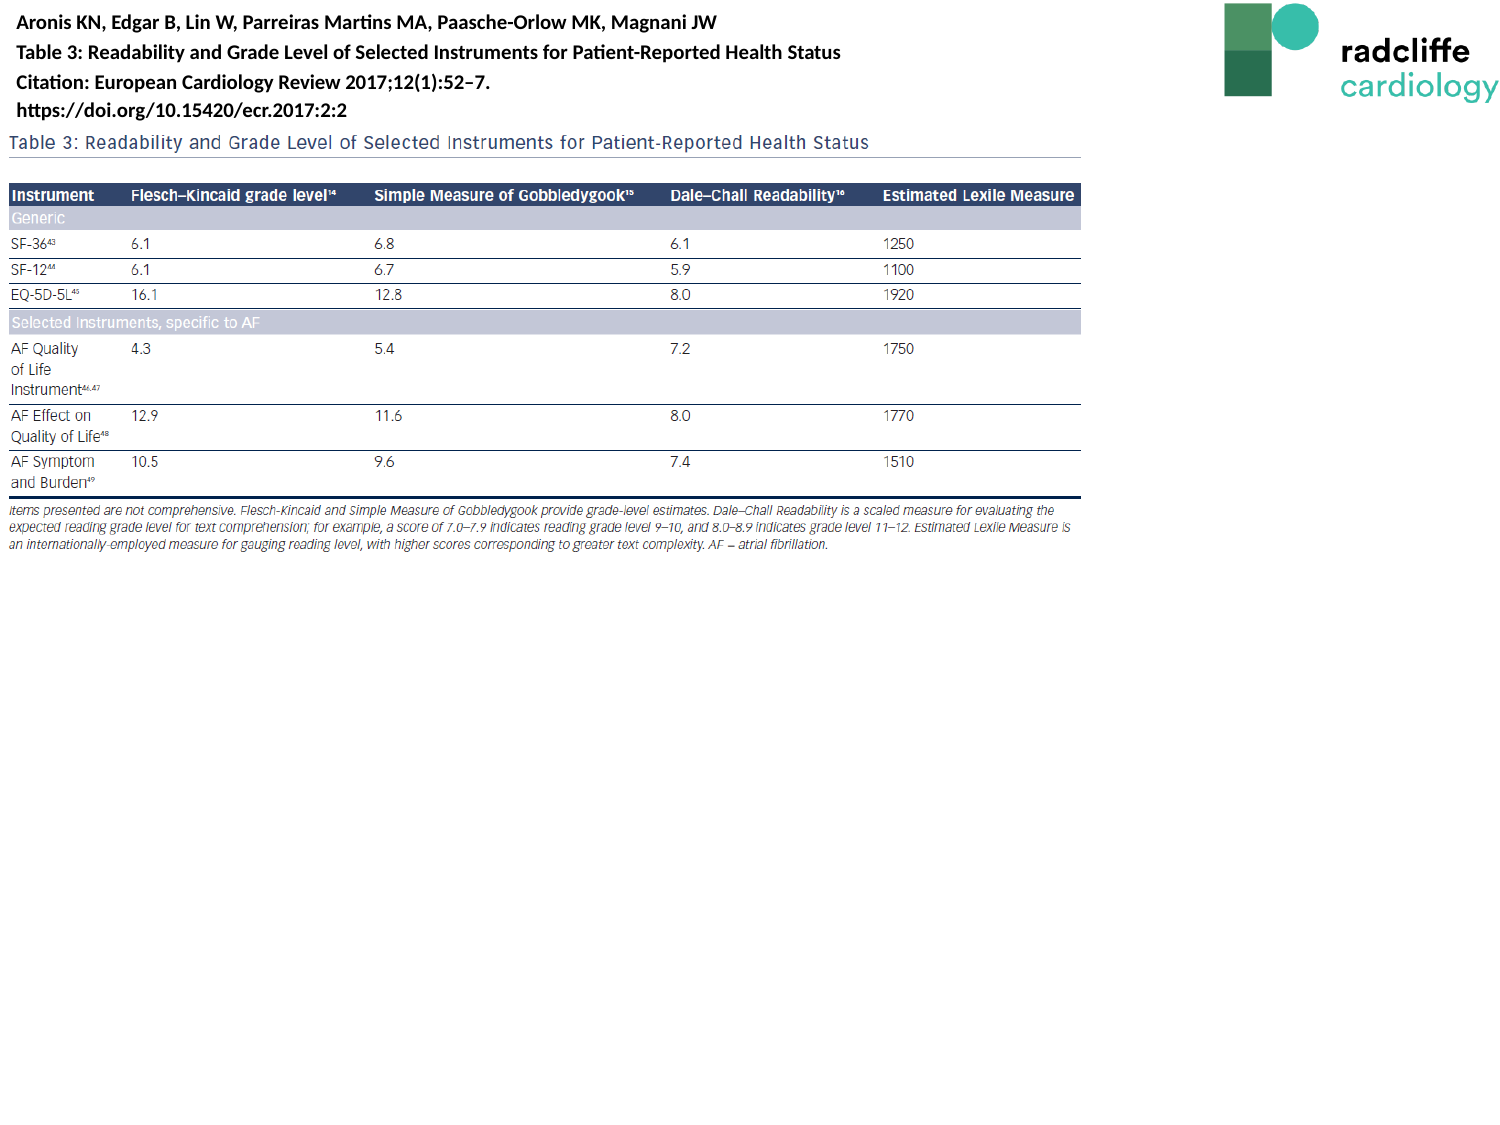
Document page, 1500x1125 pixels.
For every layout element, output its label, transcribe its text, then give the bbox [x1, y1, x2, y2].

text_box https://doi.org/10.15420/ecr.2017:2:2 [1, 89, 1500, 129]
picture [1224, 1, 1499, 104]
picture [1, 124, 1096, 557]
text_box Aronis KN, Edgar B, Lin W, Parreiras Martins MA, Paasche-Orlow MK, Magnani JW [1, 1, 939, 31]
text_box Table 3: Readability and Grade Level of Selected Instruments for Patient-Reported Health Status [1, 31, 1224, 60]
text_box Citation: European Cardiology Review 2017;12(1):52–7. [1, 60, 1224, 89]
